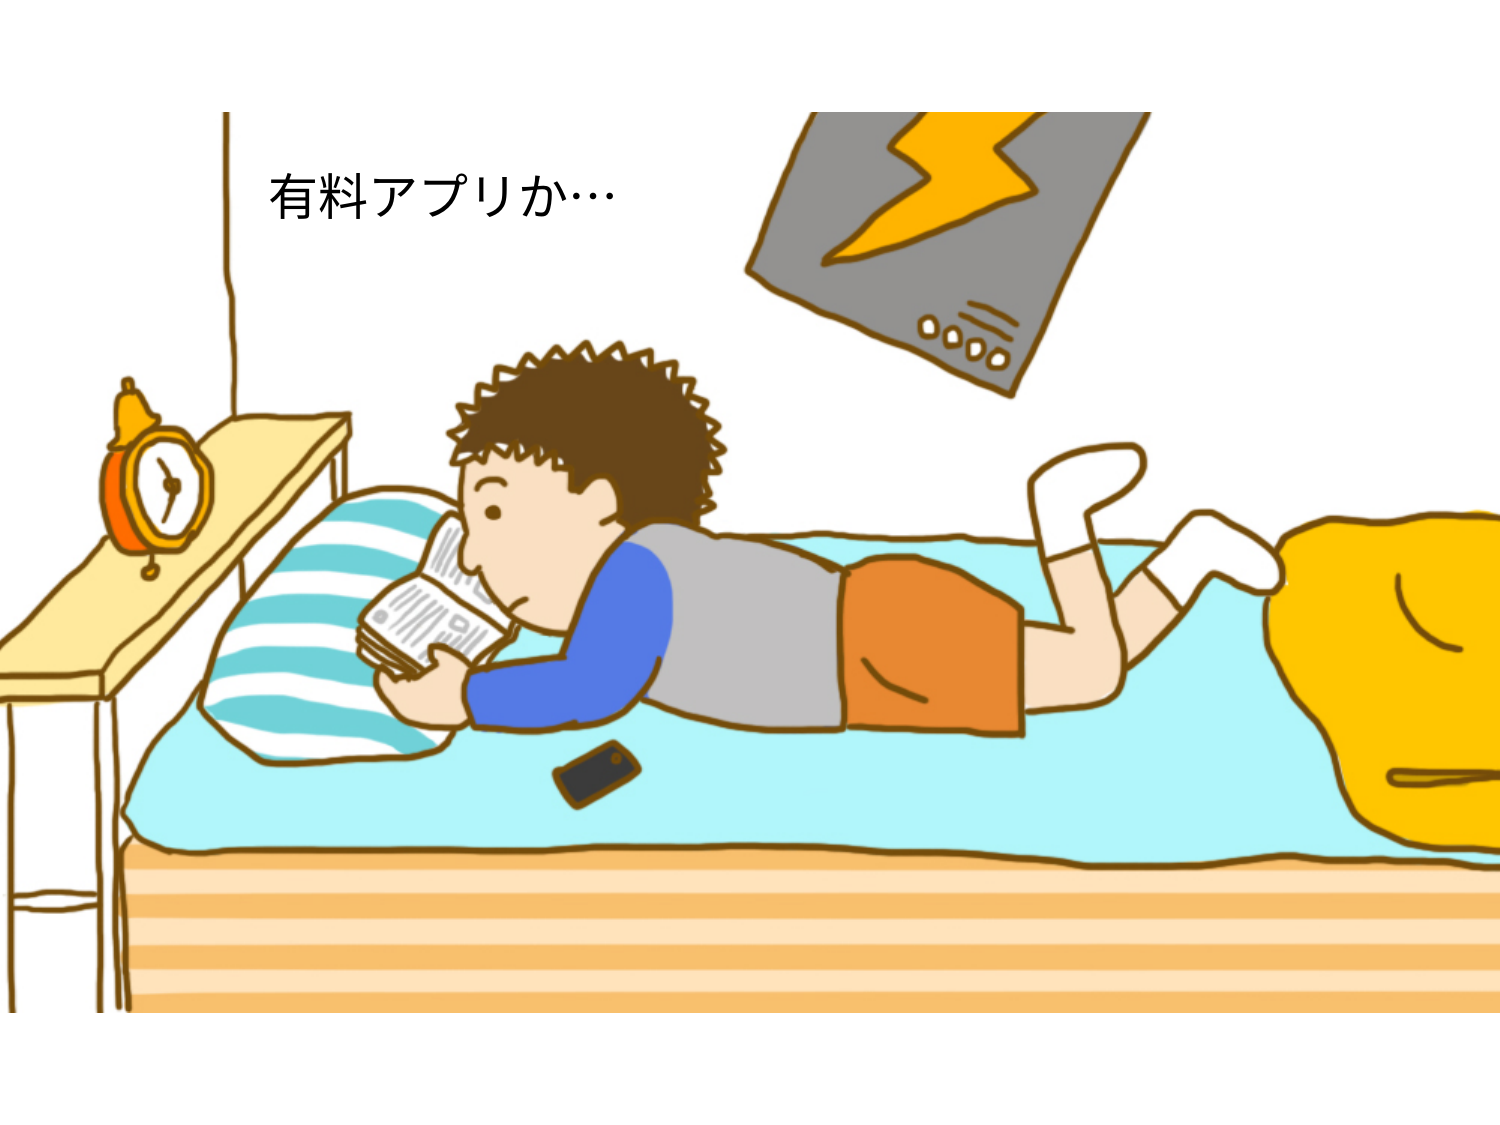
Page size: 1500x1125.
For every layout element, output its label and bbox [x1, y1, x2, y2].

picture [0, 112, 1500, 1013]
